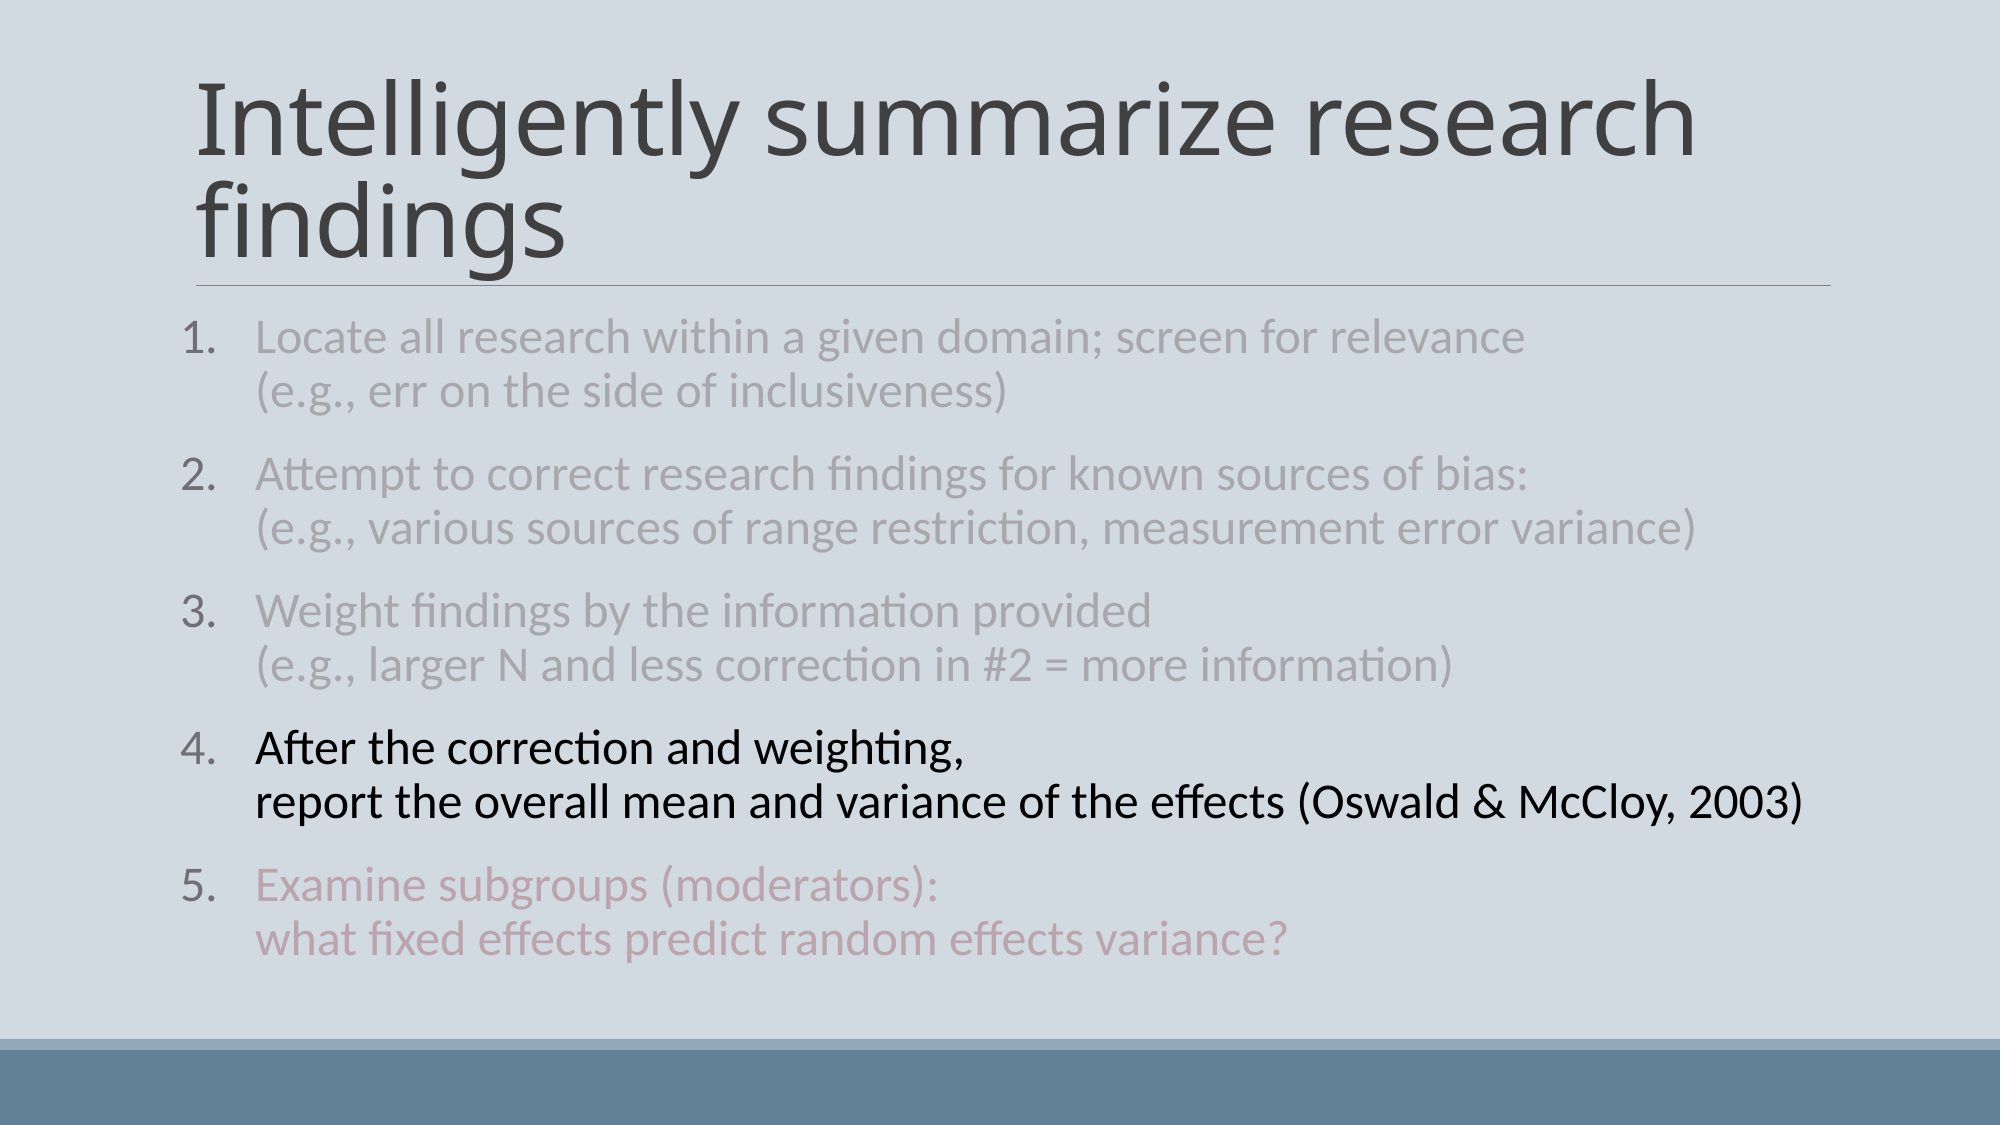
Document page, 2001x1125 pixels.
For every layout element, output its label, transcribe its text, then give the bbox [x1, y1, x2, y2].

list Locate all research within a given domain; screen for relevance (e.g., err on the side of inclusiveness) Attempt to correct research findings for known sources of bias: (e.g., various sources of range restriction, measurement error variance) Weight findings by the information provided (e.g., larger N and less correction in #2 = more information) After the correction and weighting, report the overall mean and variance of the effects (Oswald & McCloy, 2003) Examine subgroups (moderators): what fixed effects predict random effects variance? [180, 302, 1830, 963]
title Intelligently summarize research findings [180, 47, 1830, 285]
